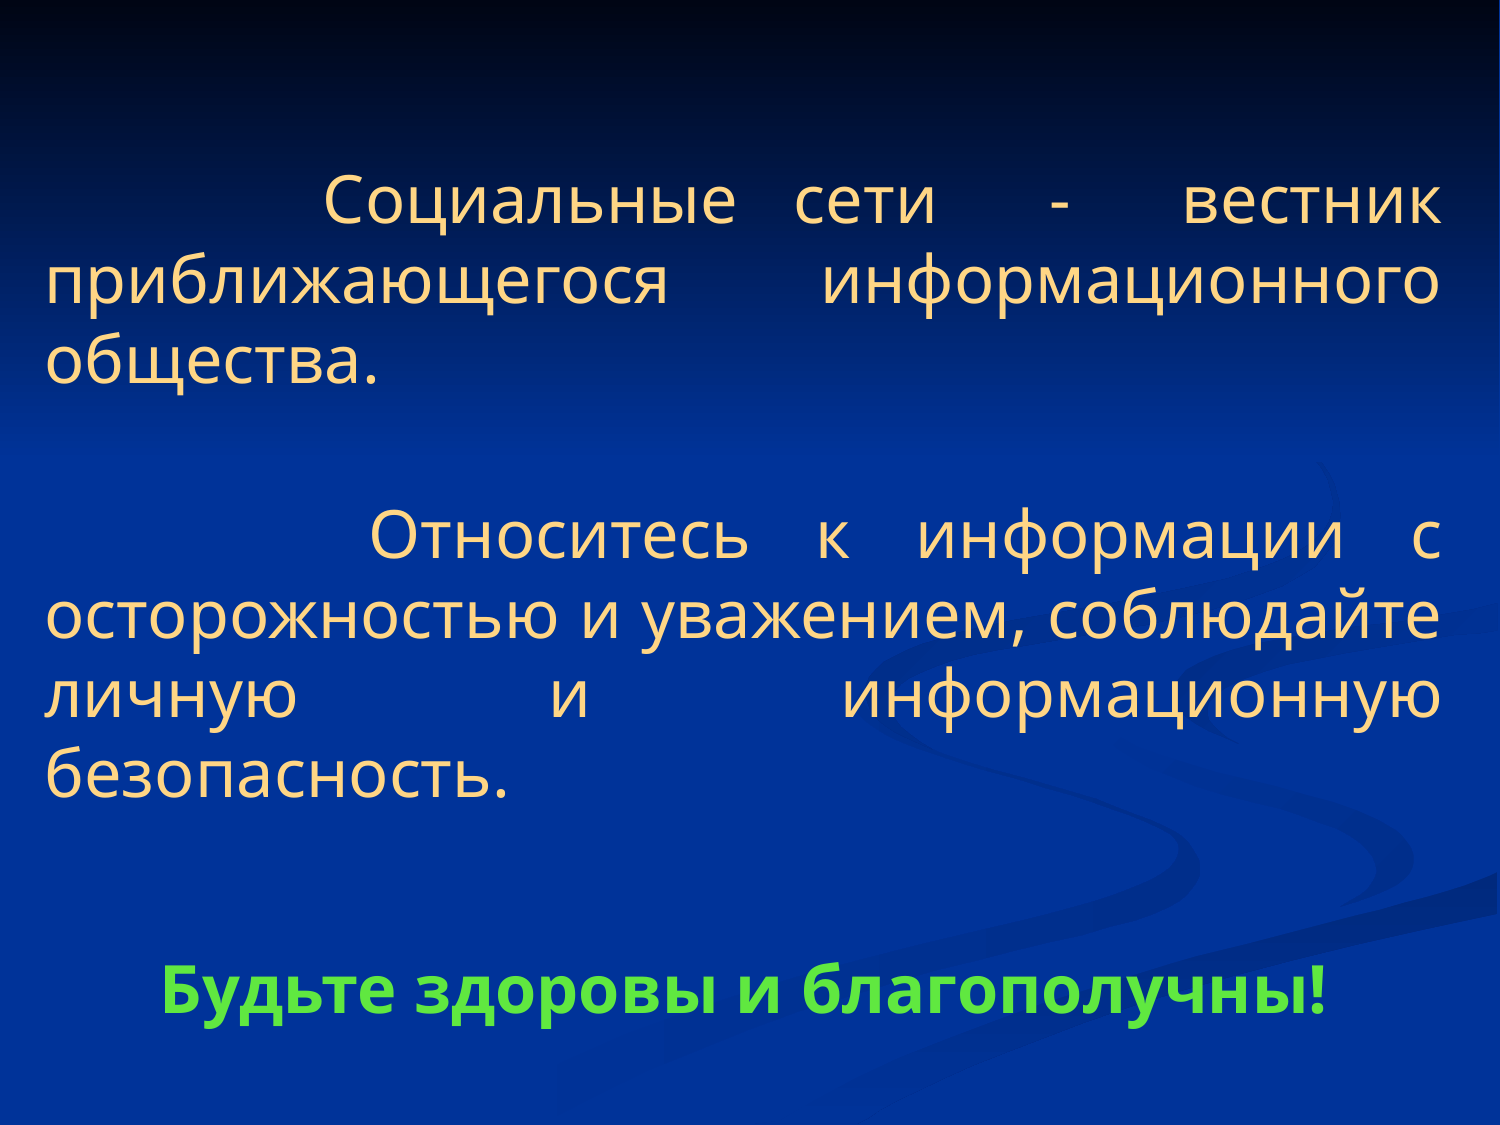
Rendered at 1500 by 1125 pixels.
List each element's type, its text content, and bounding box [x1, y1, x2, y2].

list Социальные сети - вестник приближающегося информационного общества. Относитесь к информации с осторожностью и уважением, соблюдайте личную и информационную безопасность. Будьте здоровы и благополучны! [29, 148, 1459, 892]
